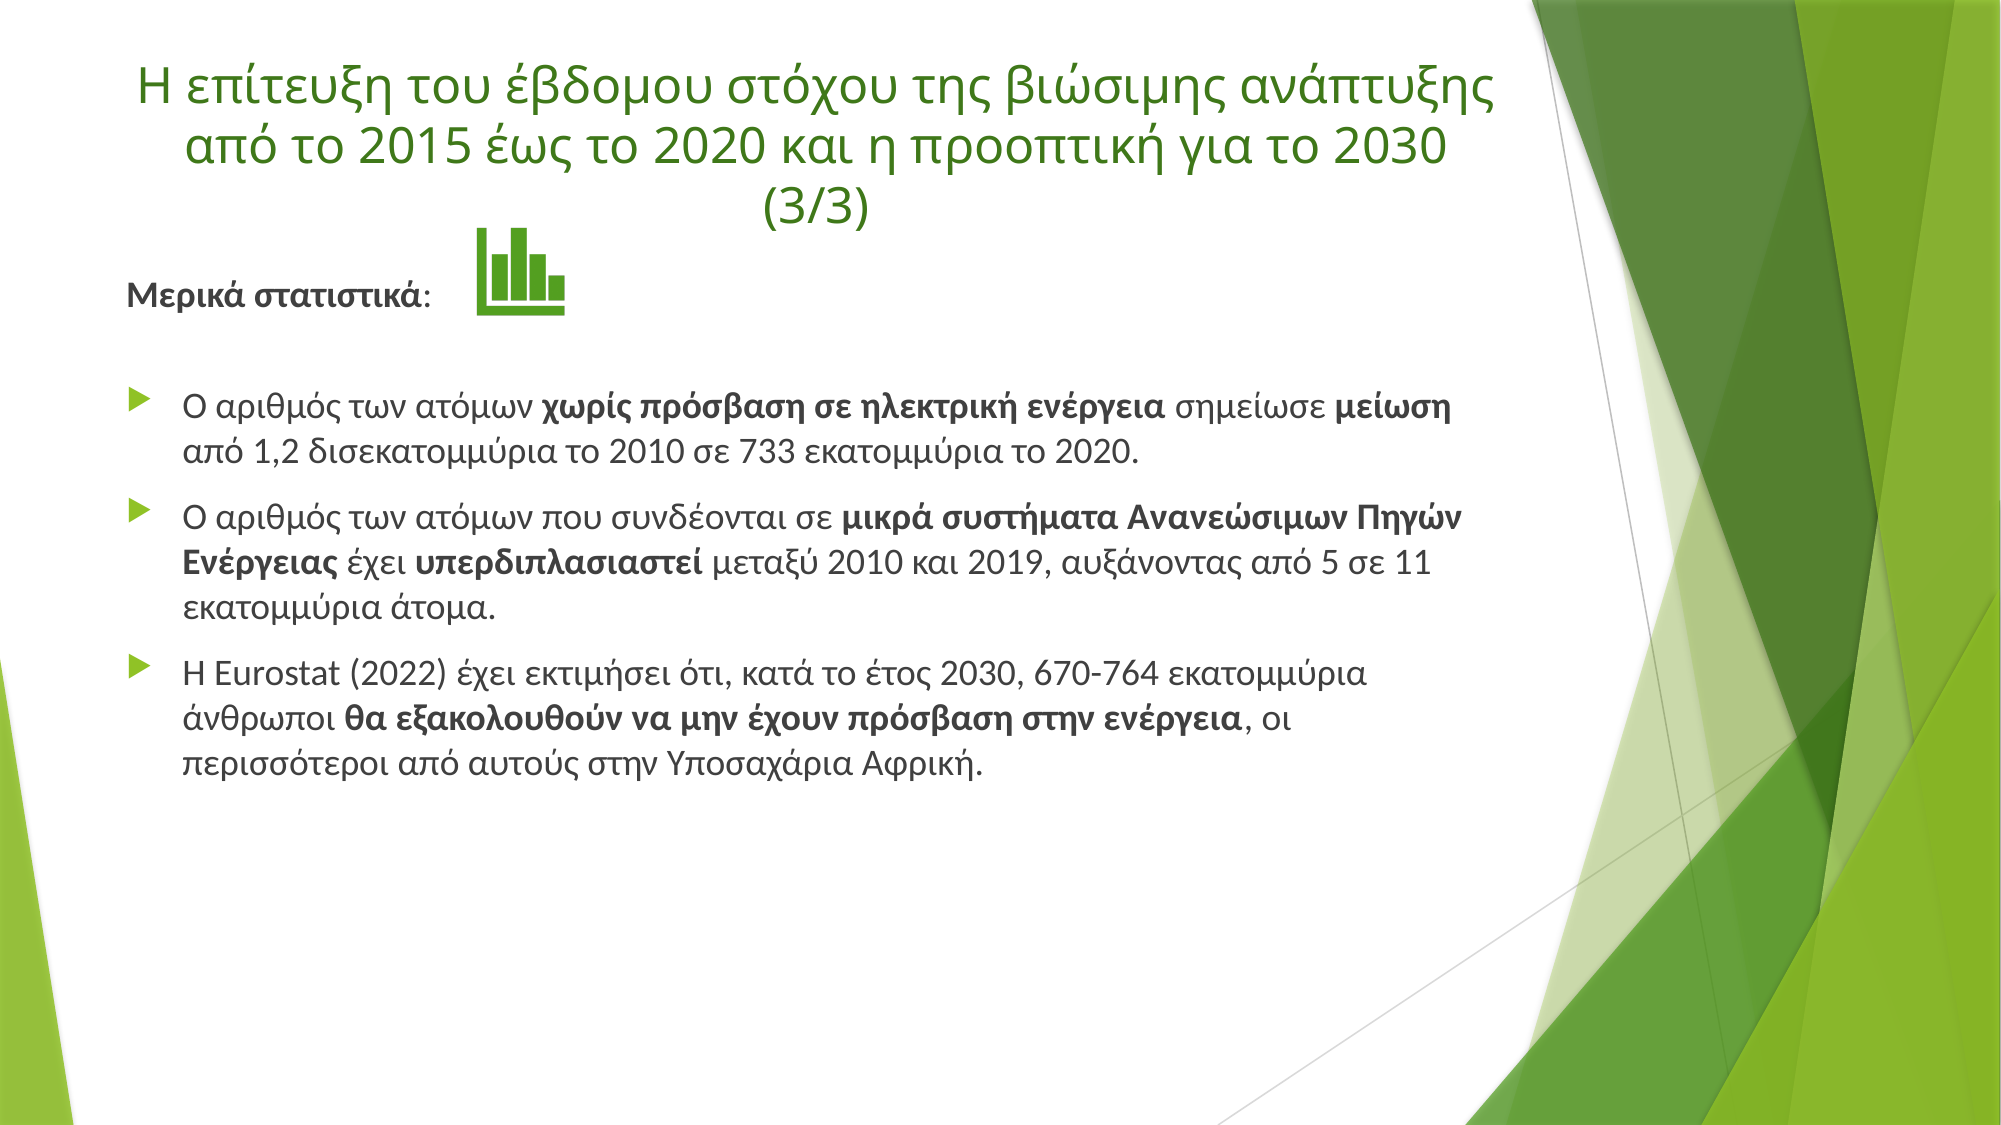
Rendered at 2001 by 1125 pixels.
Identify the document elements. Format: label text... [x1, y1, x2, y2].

picture [460, 211, 582, 333]
title Η επίτευξη του έβδομου στόχου της βιώσιμης ανάπτυξης από το 2015 έως το 2020 και η προοπτική για το 2030 (3/3) [111, 46, 1522, 191]
list Μερικά στατιστικά: Ο αριθμός των ατόμων χωρίς πρόσβαση σε ηλεκτρική ενέργεια σημείωσε μείωση από 1,2 δισεκατομμύρια το 2010 σε 733 εκατομμύρια το 2020. Ο αριθμός των ατόμων που συνδέονται σε μικρά συστήματα Ανανεώσιμων Πηγών Ενέργειας έχει υπερδιπλασιαστεί μεταξύ 2010 και 2019, αυξάνοντας από 5 σε 11 εκατομμύρια άτομα. Η Eurostat (2022) έχει εκτιμήσει ότι, κατά το έτος 2030, 670-764 εκατομμύρια άνθρωποι θα εξακολουθούν να μην έχουν πρόσβαση στην ενέργεια, οι περισσότεροι από αυτούς στην Υποσαχάρια Αφρική. [111, 262, 1522, 914]
